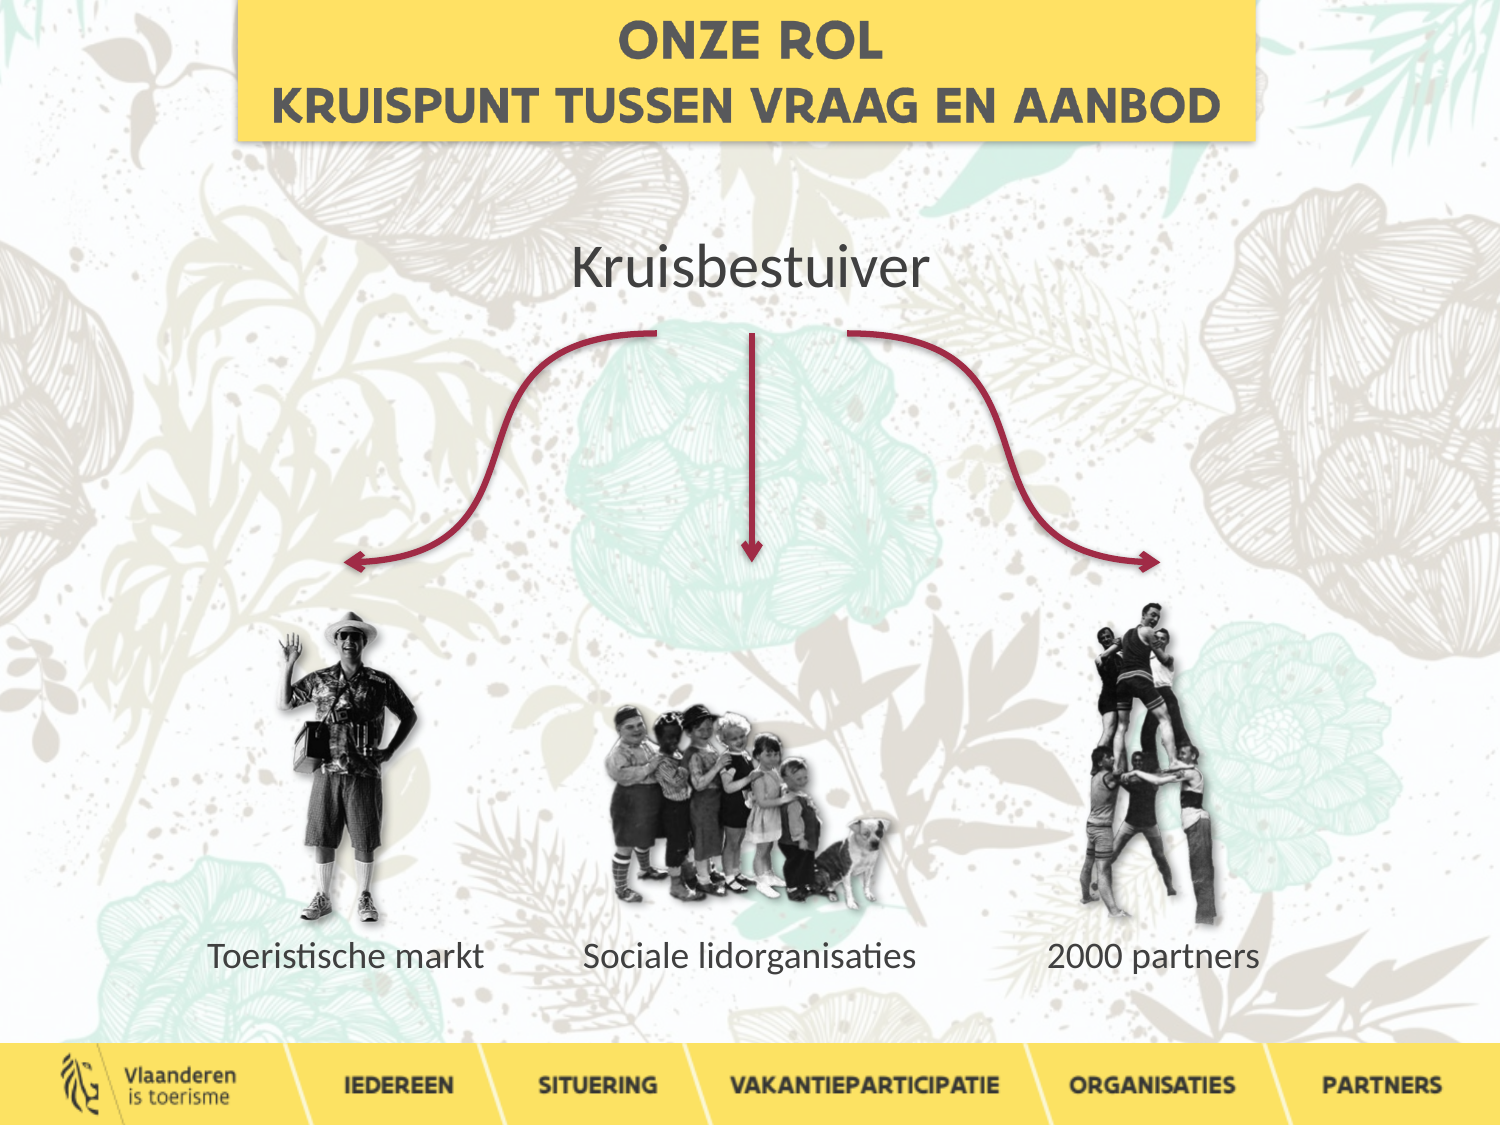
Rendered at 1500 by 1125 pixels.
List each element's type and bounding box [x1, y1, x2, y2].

text_box [846, 333, 1278, 986]
text_box [500, 333, 844, 986]
text_box [153, 333, 498, 986]
picture [0, 0, 1500, 1125]
